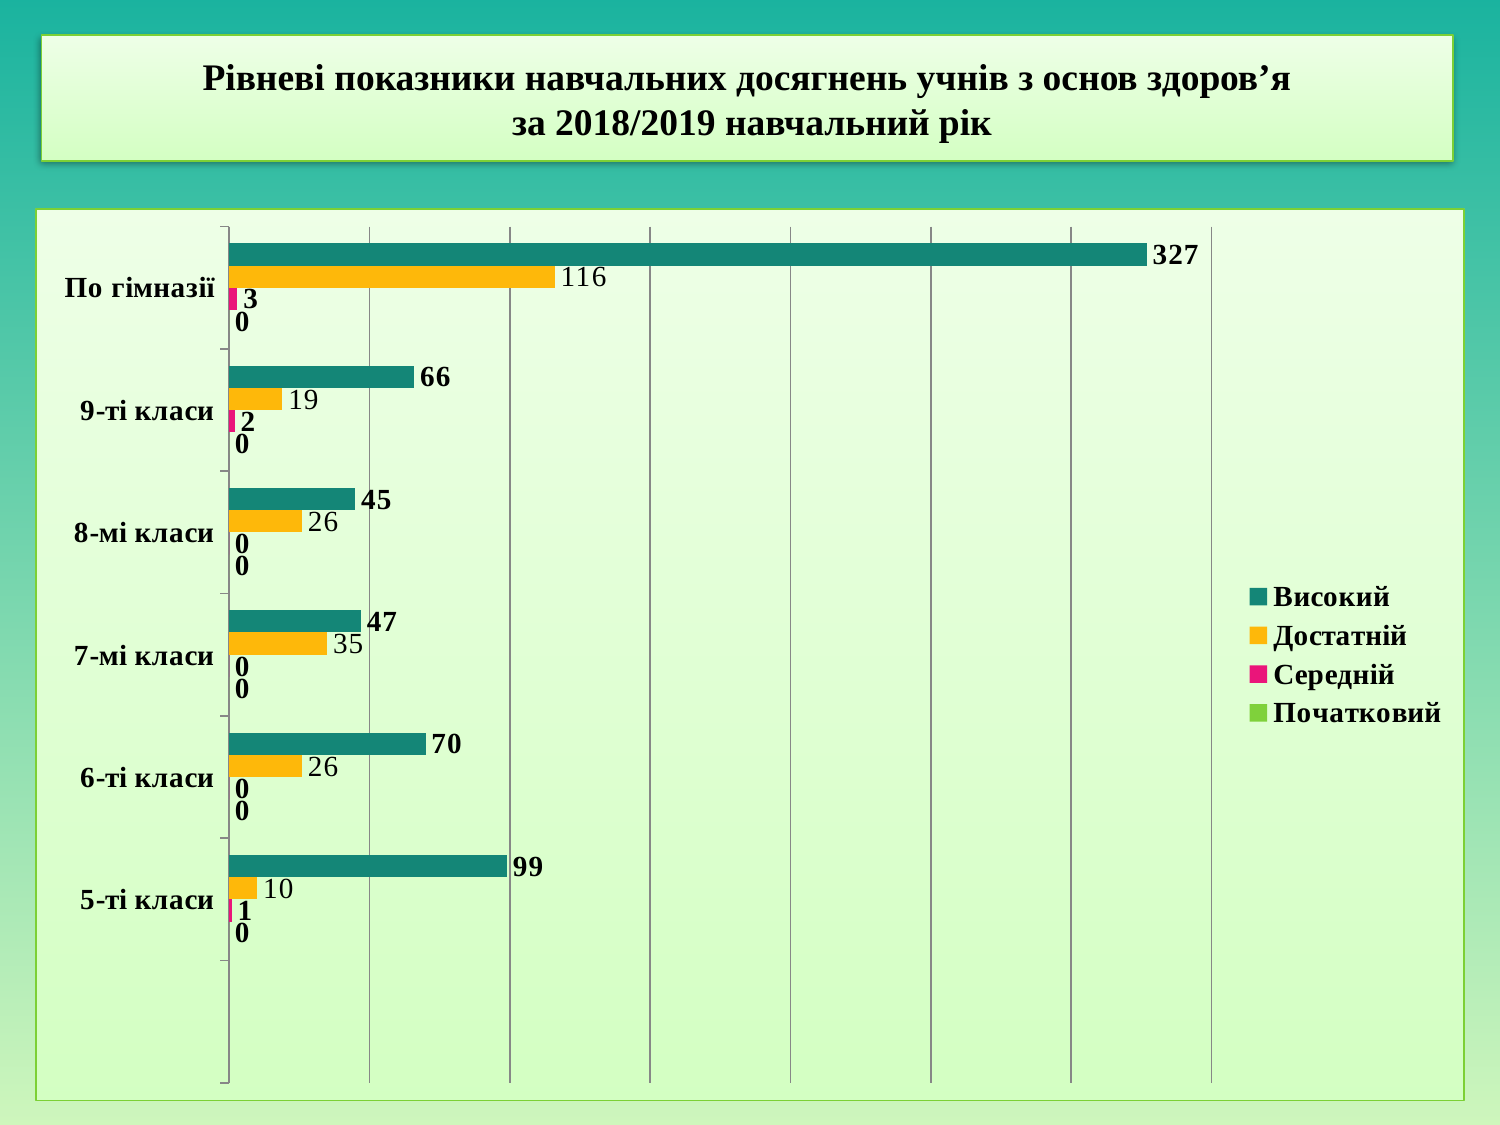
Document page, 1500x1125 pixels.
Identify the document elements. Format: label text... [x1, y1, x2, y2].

chart [34, 207, 1466, 1102]
title Рівневі показники навчальних досягнень учнів з основ здоров’я за 2018/2019 навчальний рік [41, 34, 1454, 162]
